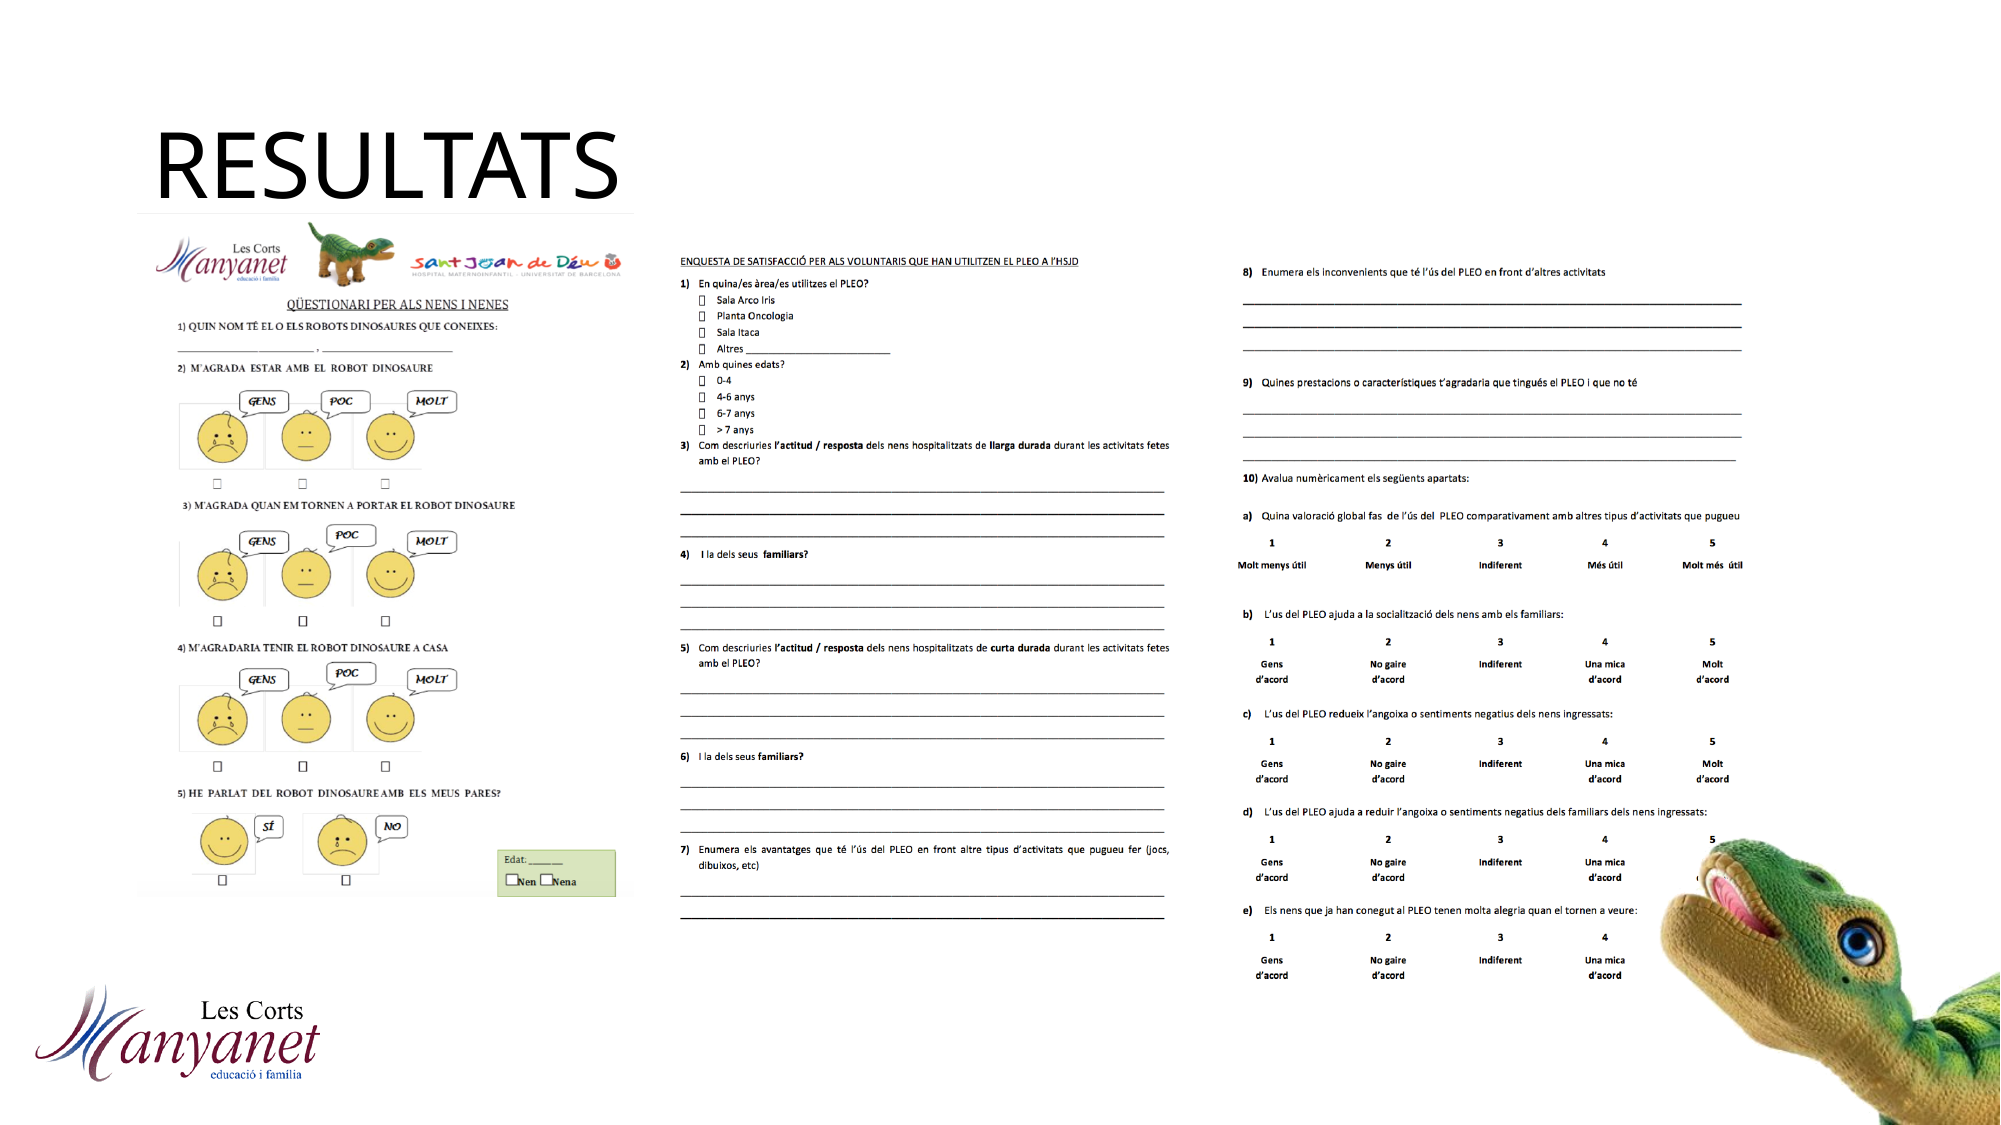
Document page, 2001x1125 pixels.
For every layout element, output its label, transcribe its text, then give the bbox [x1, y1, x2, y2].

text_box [137, 213, 1777, 1001]
picture [35, 983, 320, 1088]
picture [1649, 832, 2000, 1125]
title RESULTATS [137, 59, 1863, 278]
